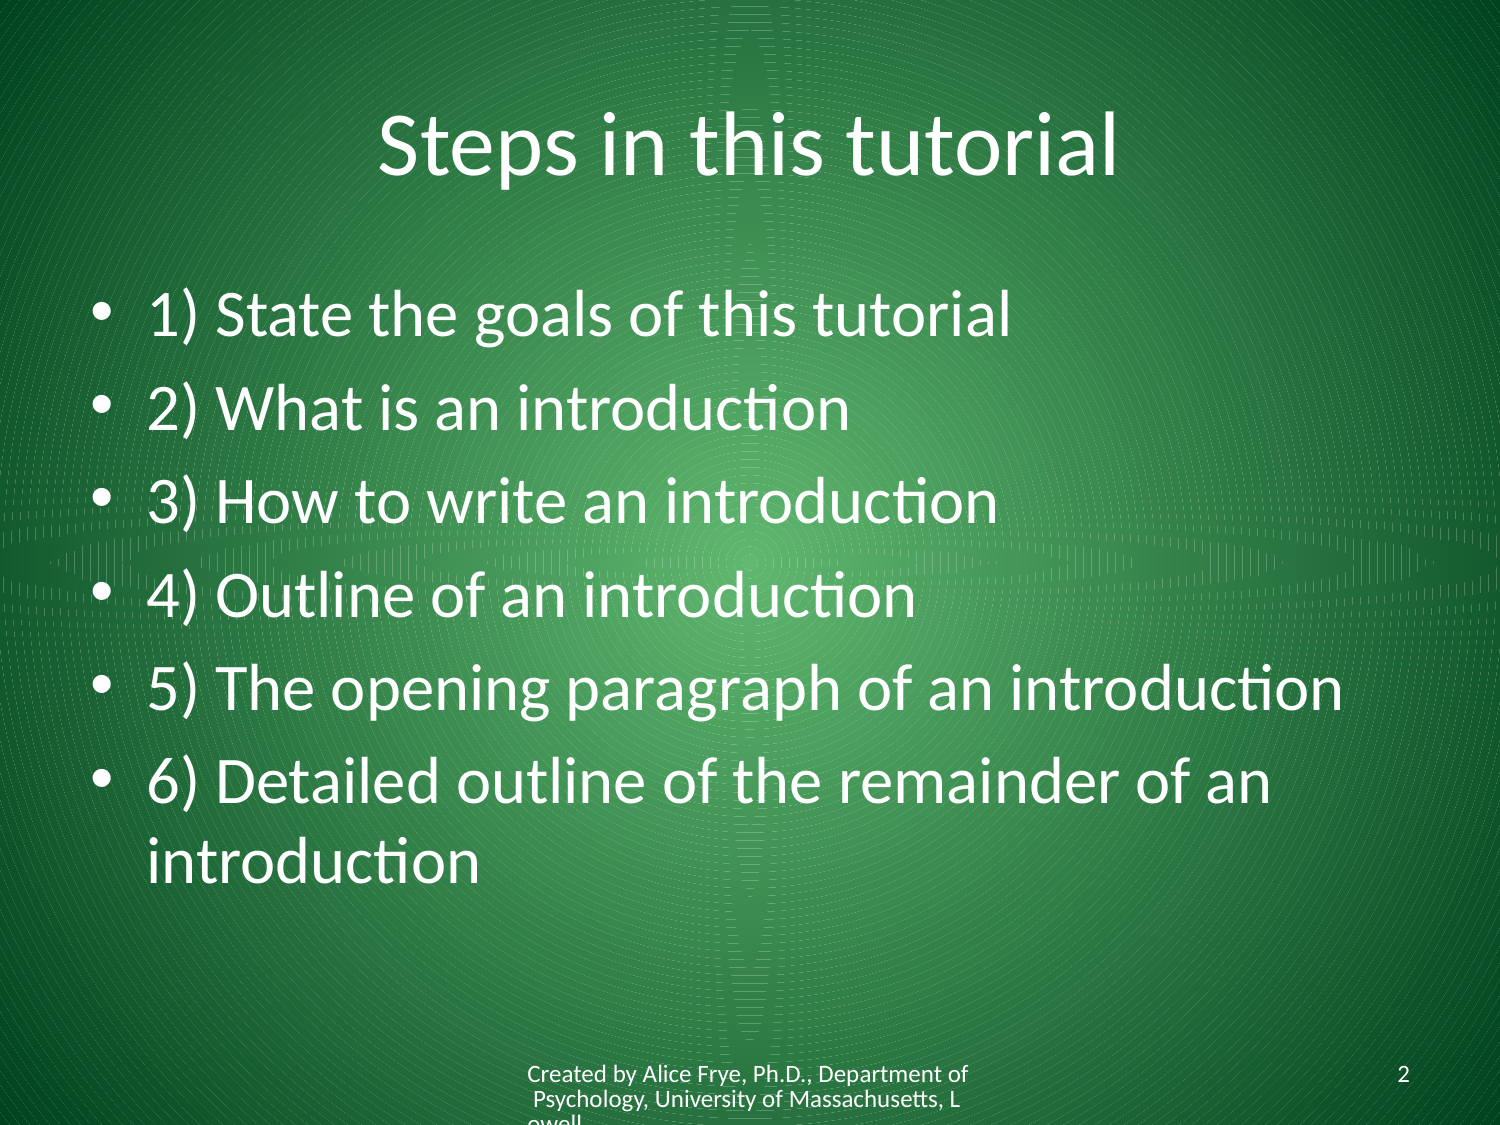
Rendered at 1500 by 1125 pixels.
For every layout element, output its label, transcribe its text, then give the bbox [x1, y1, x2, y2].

slide_number 2 [1074, 1042, 1425, 1103]
list 1) State the goals of this tutorial 2) What is an introduction 3) How to write an introduction 4) Outline of an introduction 5) The opening paragraph of an introduction 6) Detailed outline of the remainder of an introduction [75, 262, 1425, 1005]
footer Created by Alice Frye, Ph.D., Department of Psychology, University of Massachusetts, Lowell [512, 1042, 988, 1103]
title Steps in this tutorial [75, 45, 1425, 233]
